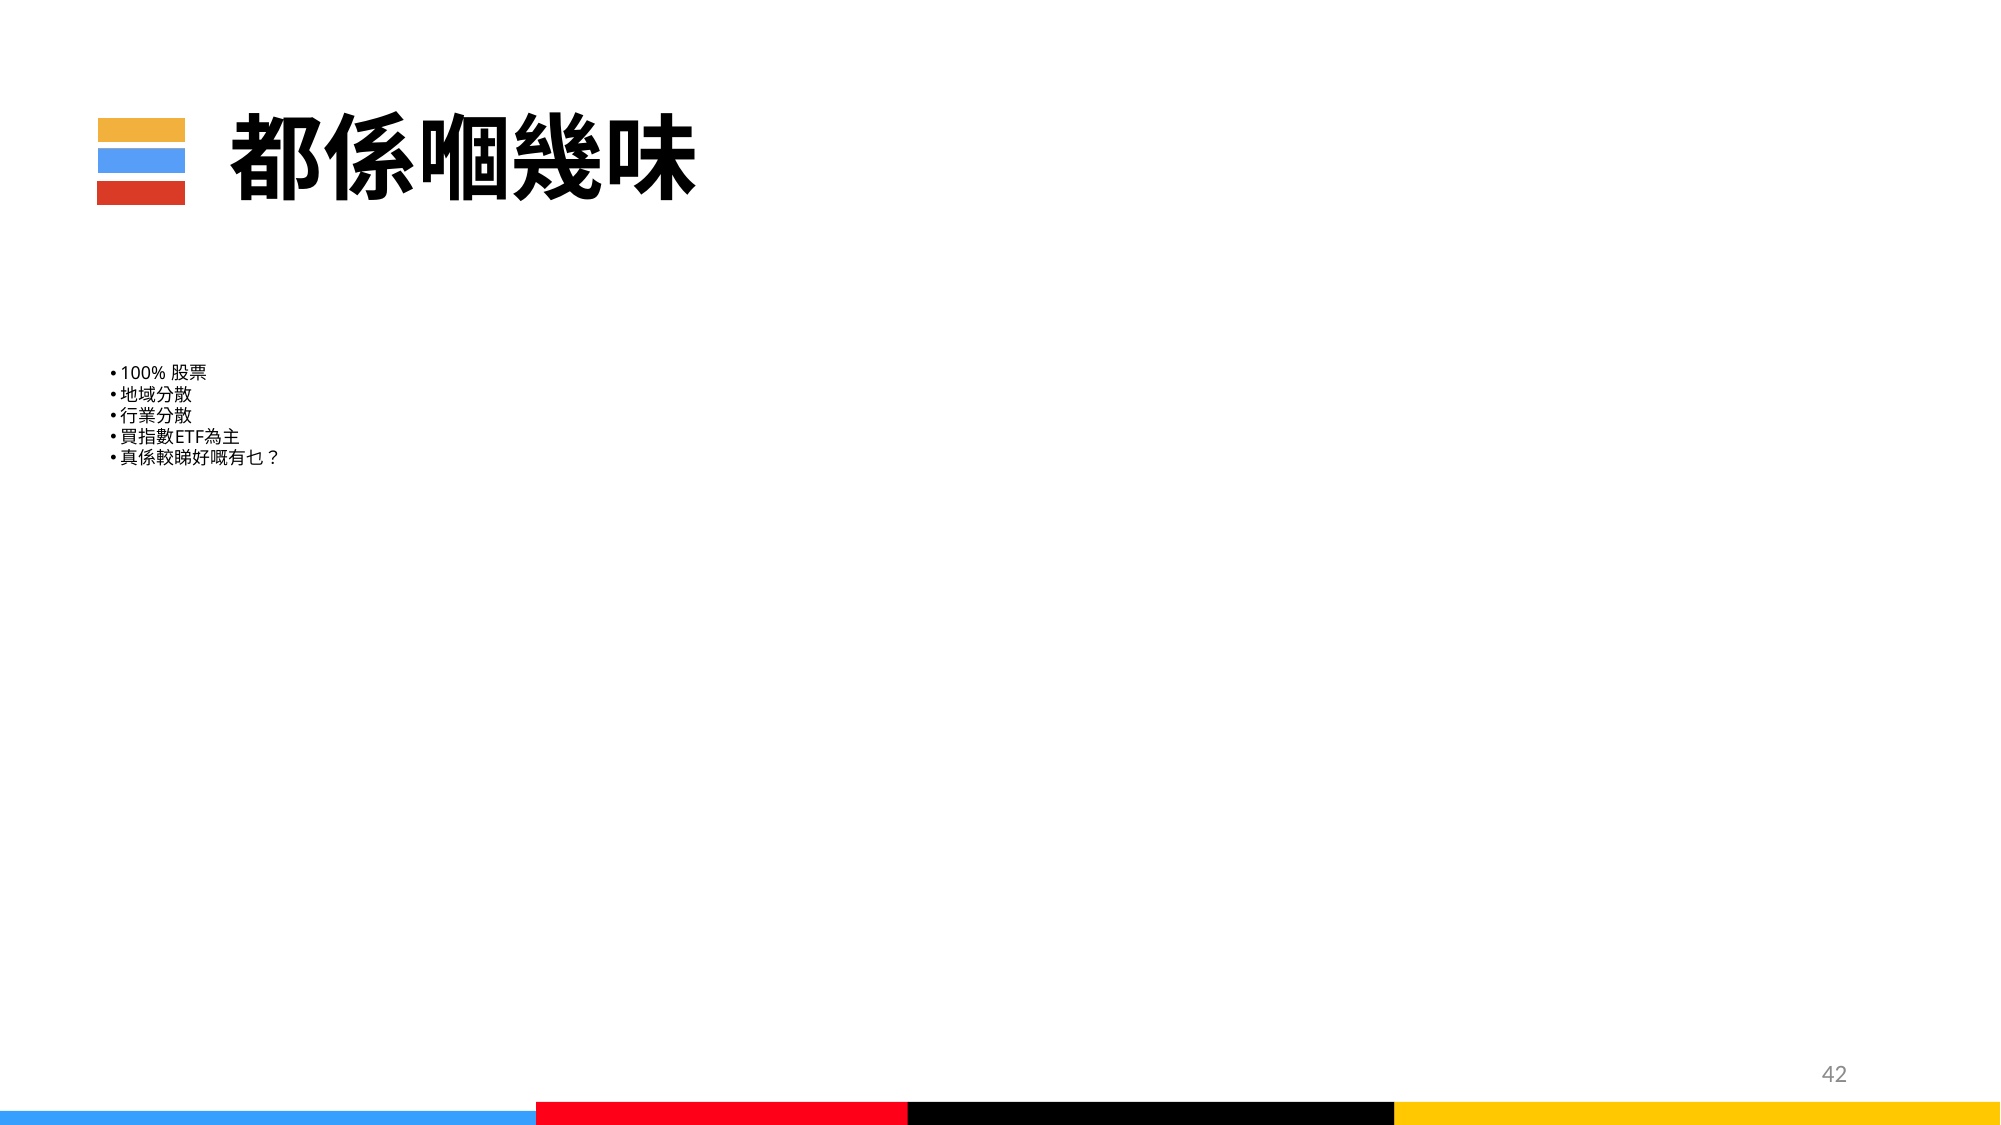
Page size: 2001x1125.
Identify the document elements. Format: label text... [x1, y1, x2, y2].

slide_number 42 [1412, 1042, 1863, 1101]
text_box 都係嗰幾味 [214, 103, 1098, 232]
text_box 100% 股票 地域分散 行業分散 買指數ETF為主 真係較睇好嘅有乜？ [95, 356, 978, 485]
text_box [0, 1101, 2000, 1125]
picture [95, 116, 186, 206]
